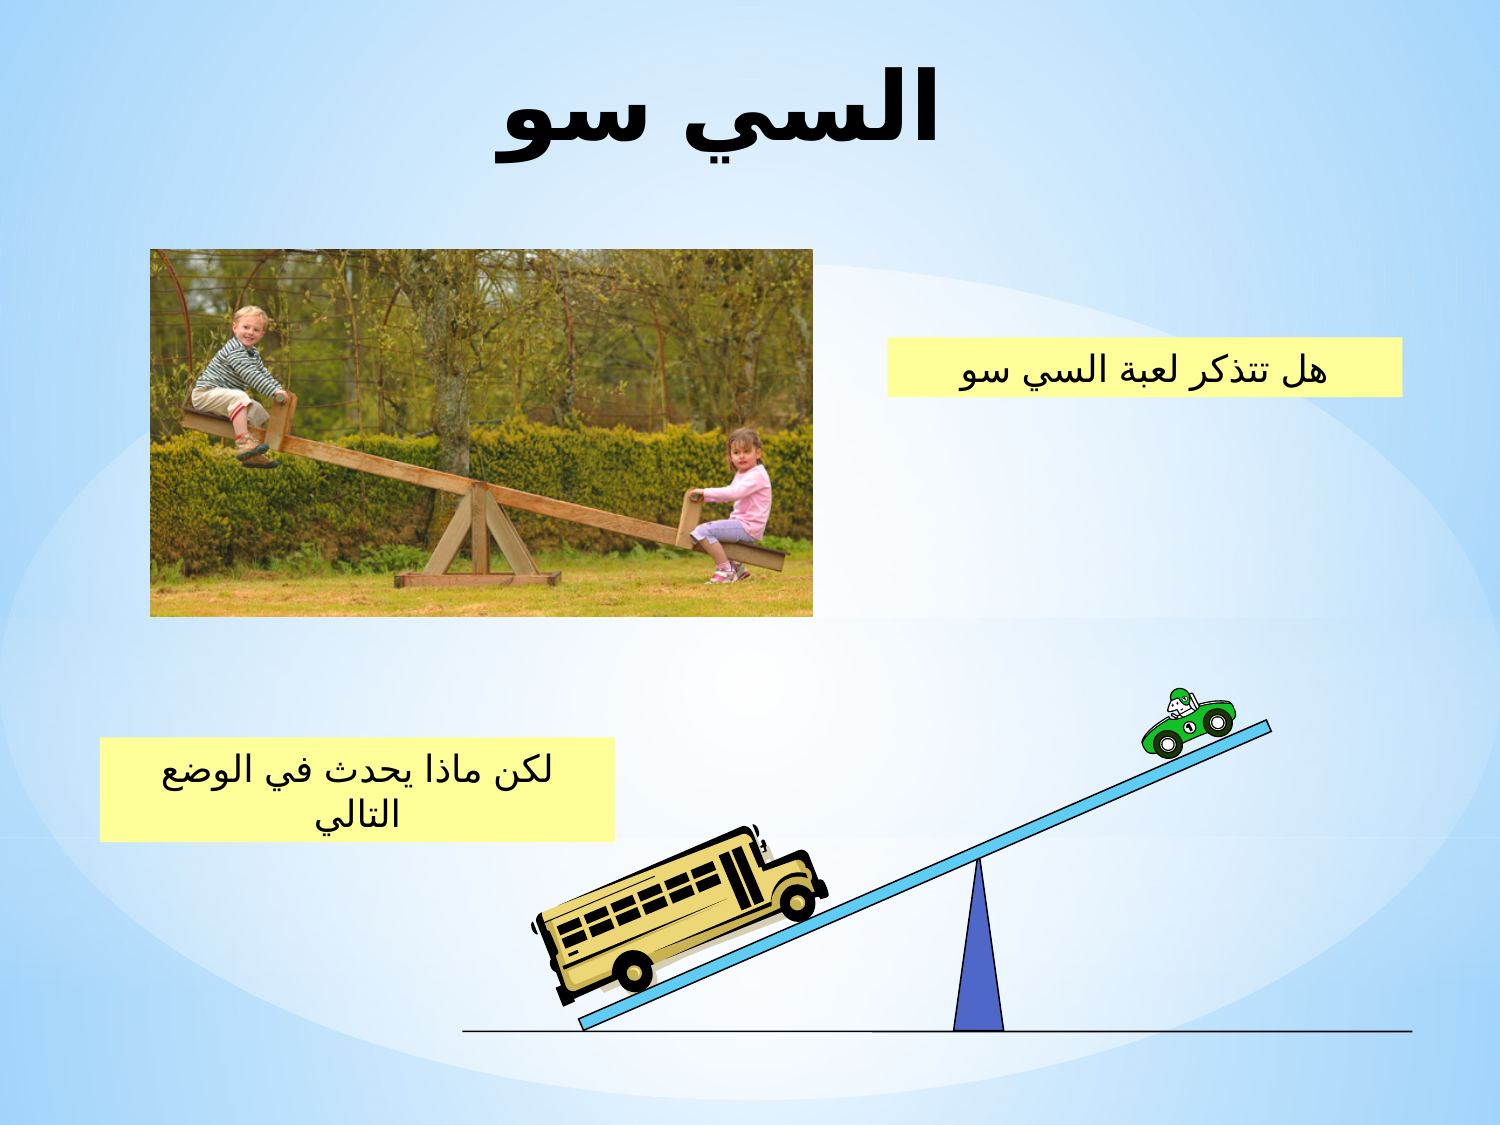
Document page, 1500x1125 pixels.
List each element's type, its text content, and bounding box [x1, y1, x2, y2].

text_box هل تتذكر لعبة السي سو [887, 337, 1403, 398]
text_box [462, 687, 1413, 1032]
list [149, 249, 813, 618]
text_box لكن ماذا يحدث في الوضع التالي [99, 737, 456, 843]
title السي سو [187, 37, 1256, 225]
